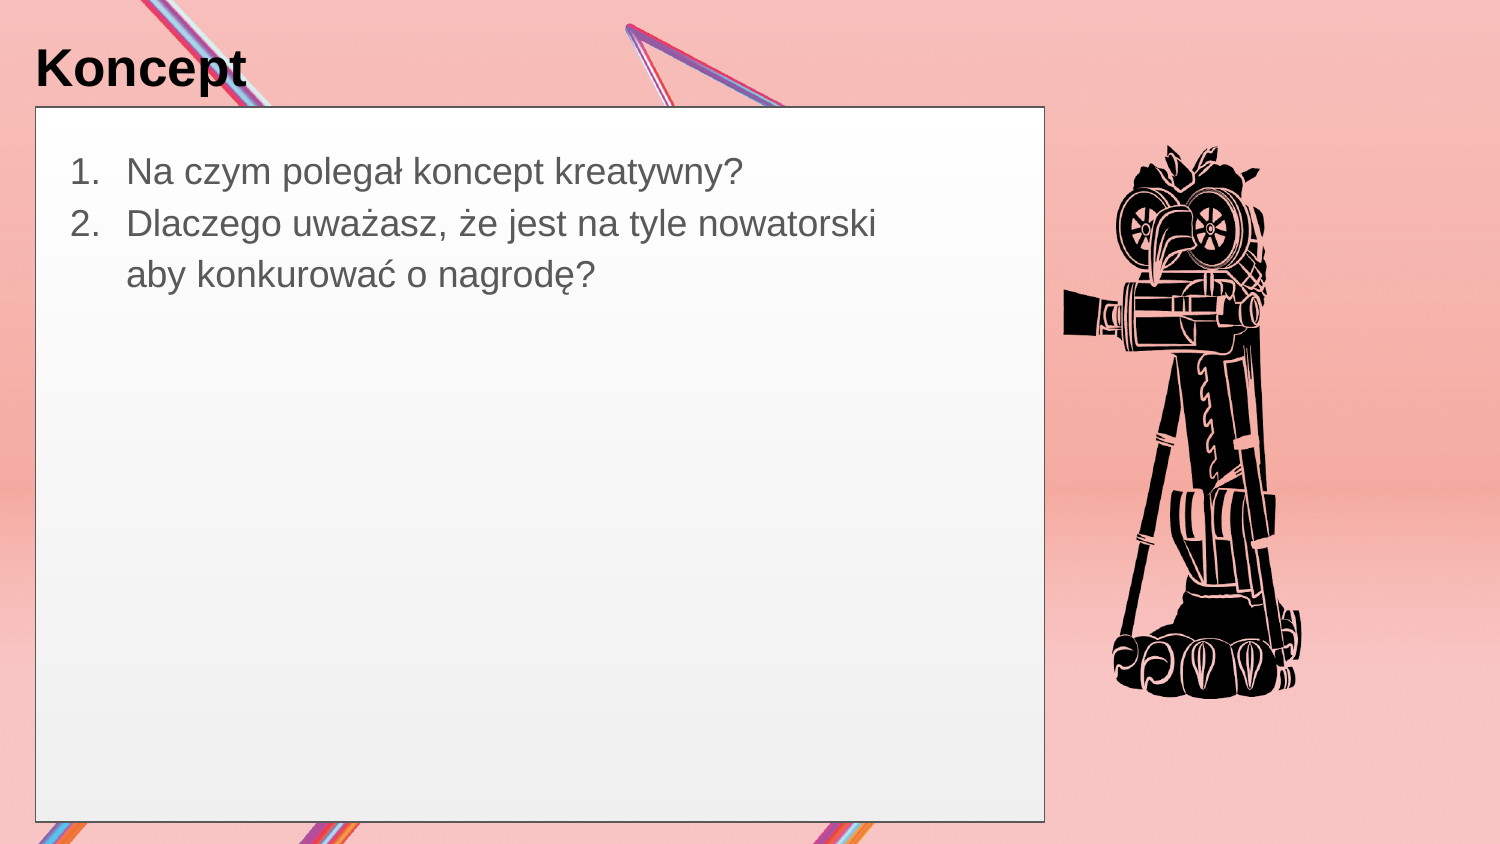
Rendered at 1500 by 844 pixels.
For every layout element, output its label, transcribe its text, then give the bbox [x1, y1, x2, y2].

list Na czym polegał koncept kreatywny? Dlaczego uważasz, że jest na tyle nowatorski aby konkurować o nagrodę? [51, 125, 1449, 680]
picture [0, 0, 1500, 844]
text_box [35, 113, 1045, 823]
title Koncept [35, 18, 1434, 113]
